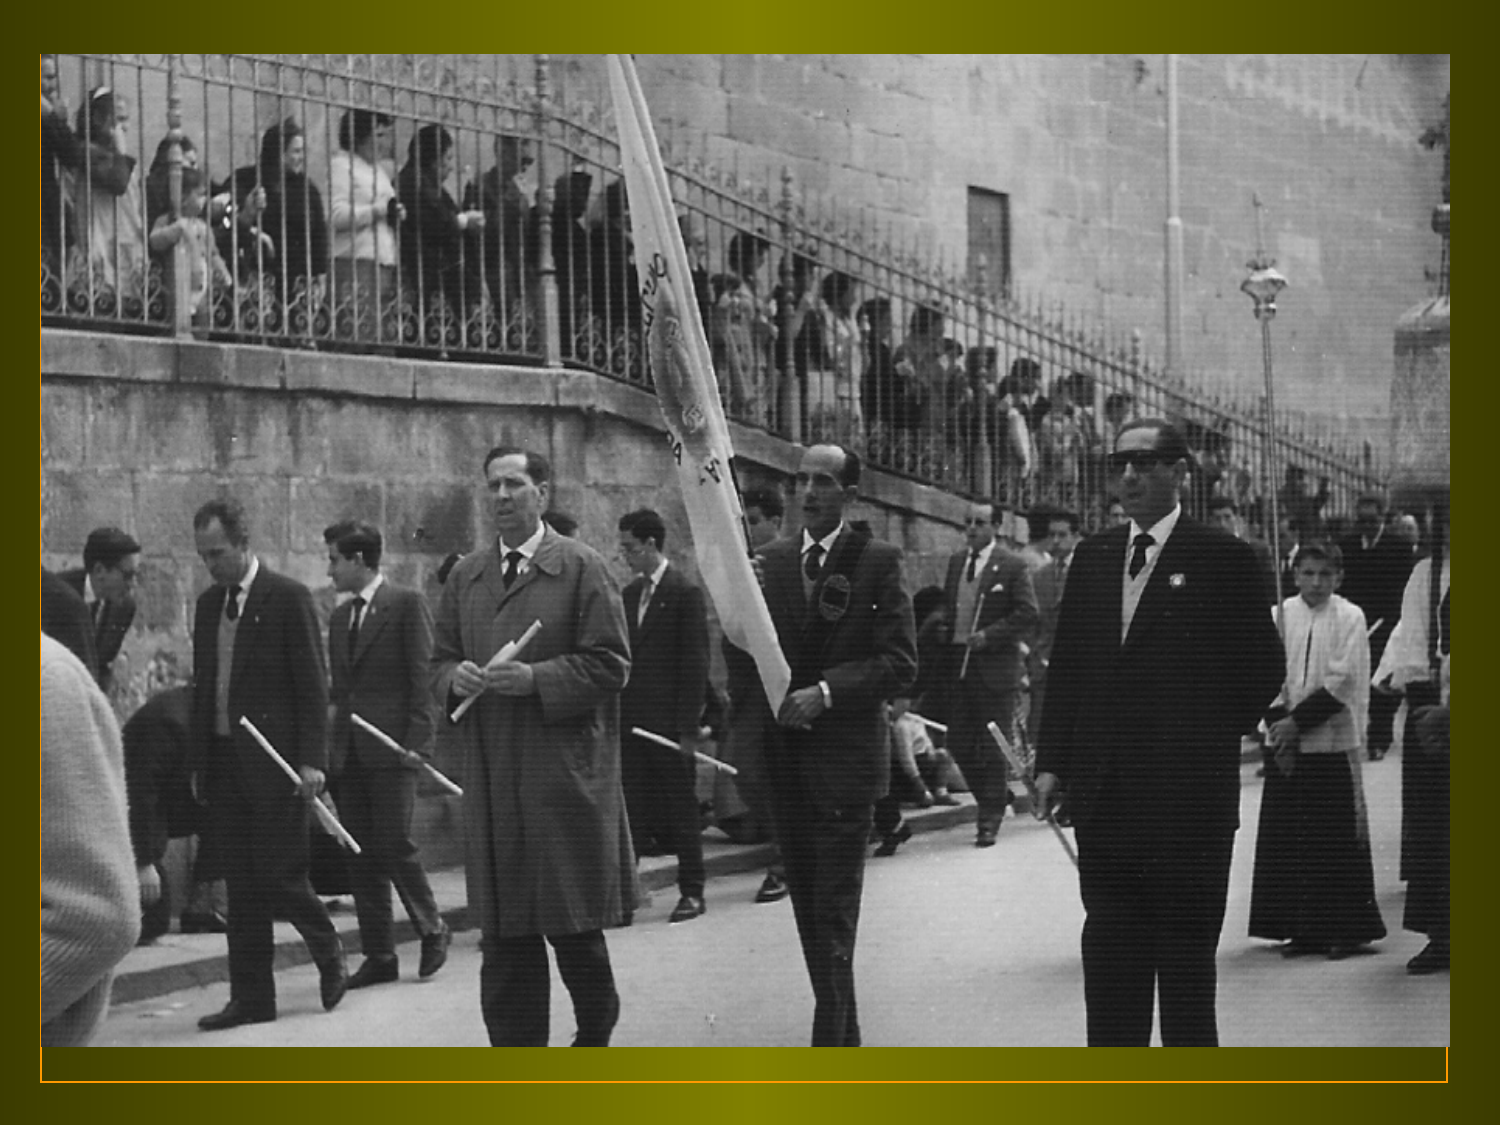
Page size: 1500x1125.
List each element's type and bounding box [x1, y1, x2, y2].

text_box [41, 1056, 1447, 1083]
picture [40, 54, 1450, 1048]
